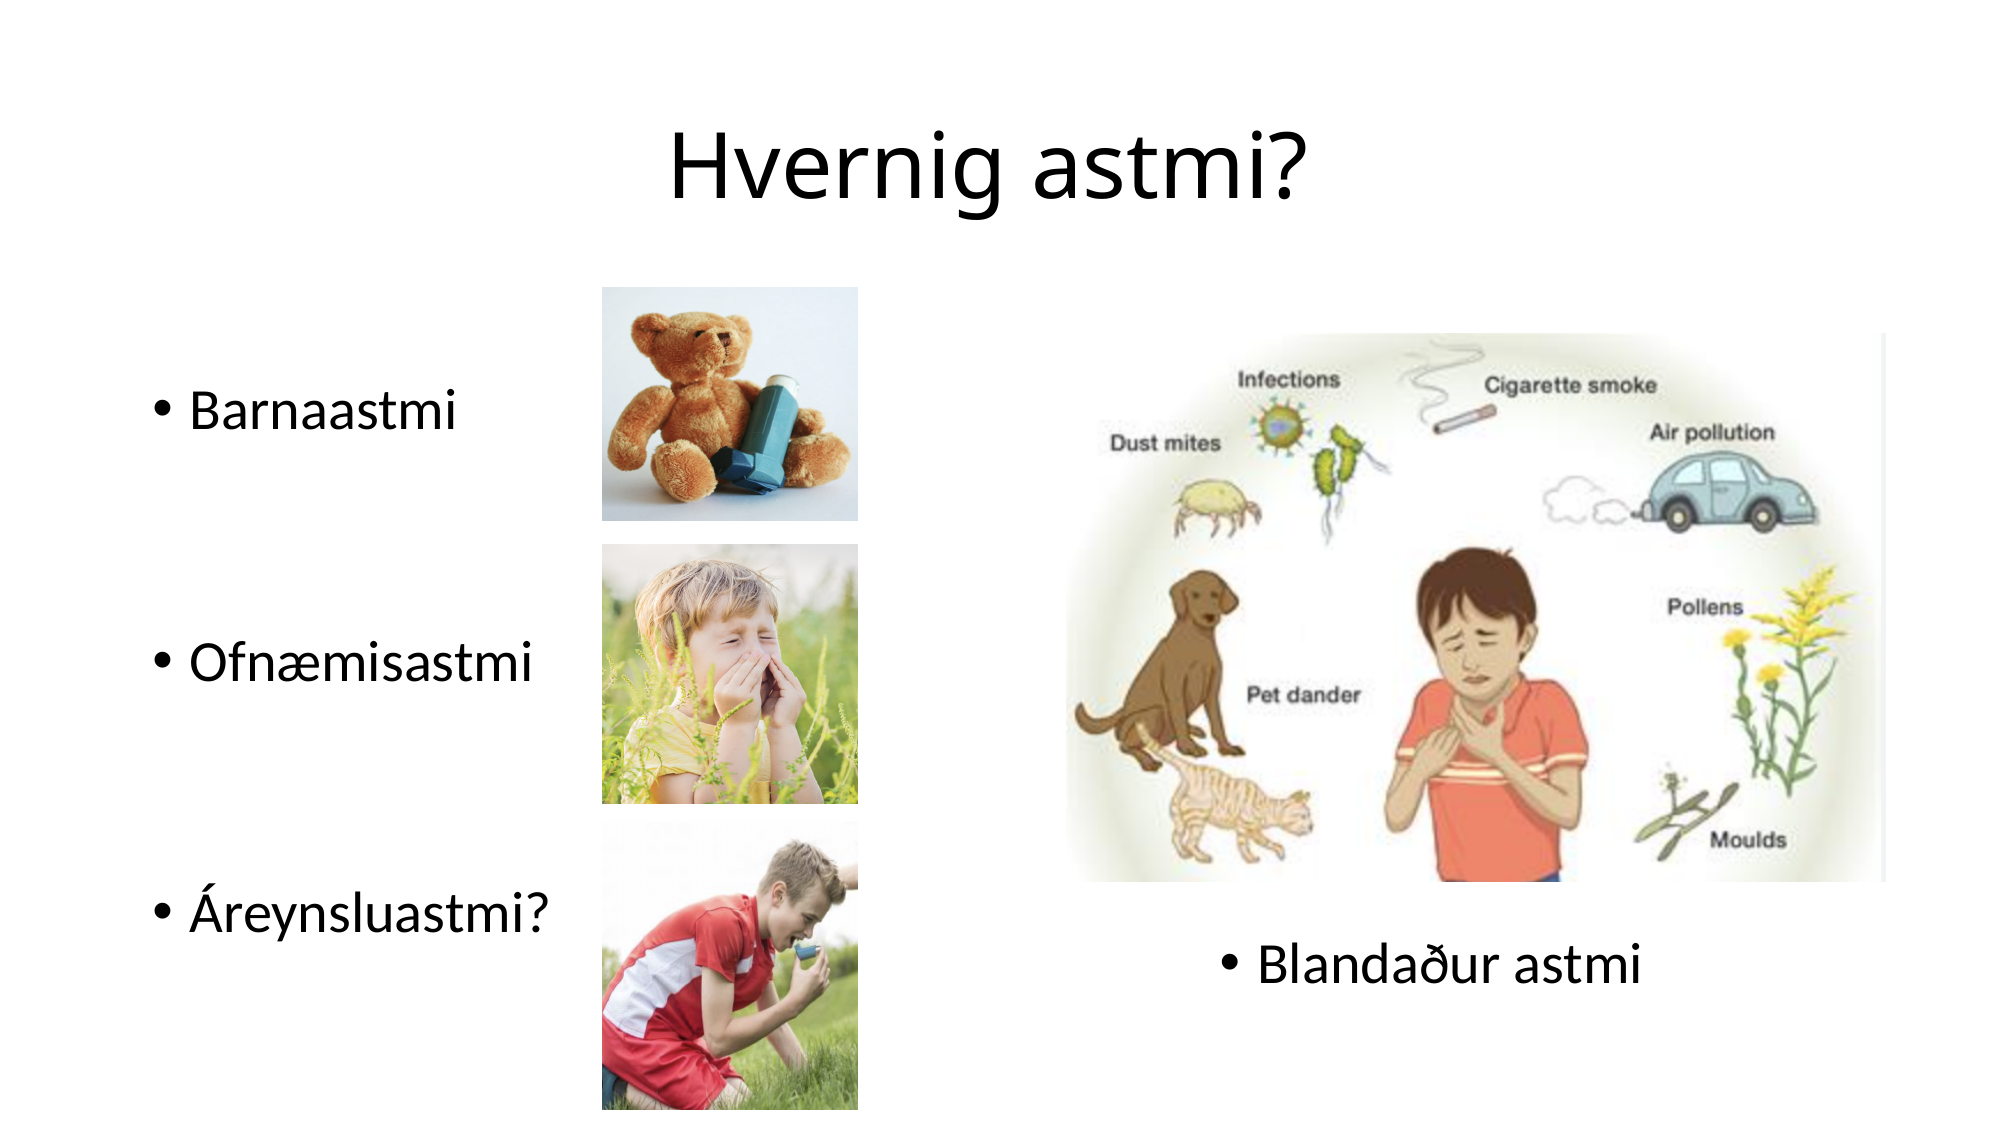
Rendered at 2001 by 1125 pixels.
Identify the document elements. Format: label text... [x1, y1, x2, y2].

picture [1066, 333, 1887, 882]
picture [602, 544, 858, 804]
picture [602, 287, 858, 522]
text_box Blandaður astmi [1204, 926, 2000, 1125]
list Barnaastmi Ofnæmisastmi Áreynsluastmi? [137, 372, 1863, 1086]
picture [602, 821, 858, 1110]
title Hvernig astmi? [137, 59, 1863, 278]
